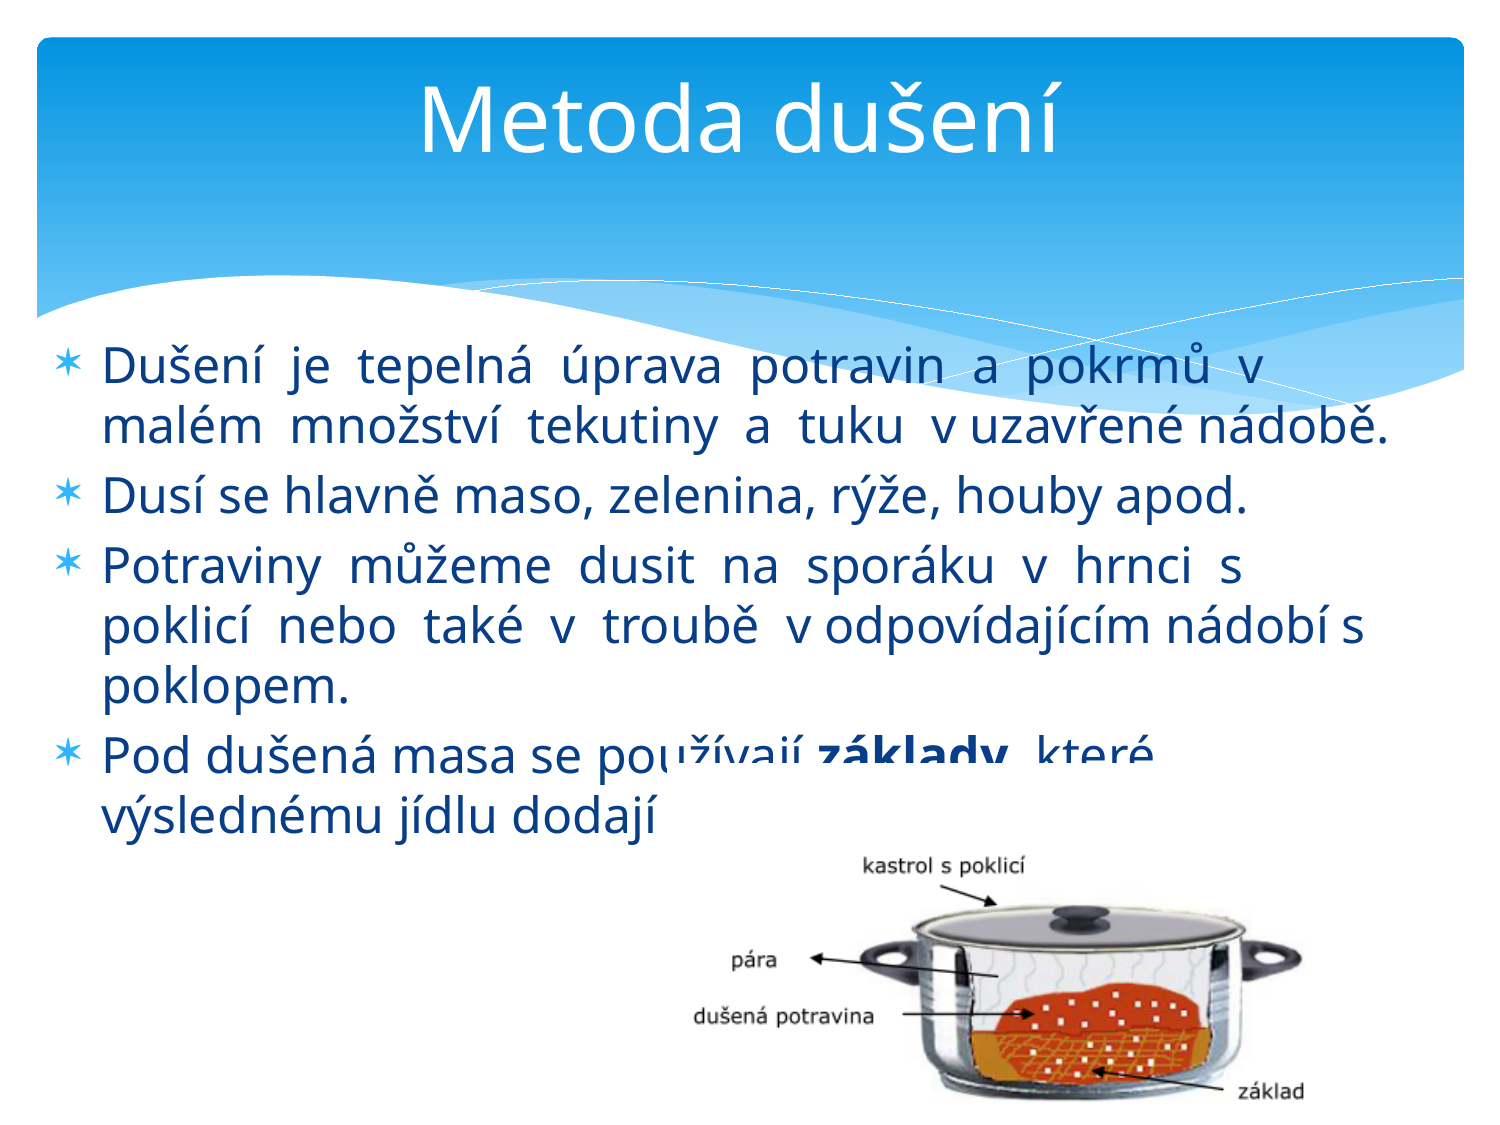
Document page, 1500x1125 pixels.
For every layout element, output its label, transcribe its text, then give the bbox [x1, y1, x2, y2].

text_box Metoda dušení [100, 42, 1378, 190]
picture [666, 763, 1338, 1125]
text_box Dušení je tepelná úprava potravin a pokrmů v malém množství tekutiny a tuku v uzavřené nádobě. Dusí se hlavně maso, zelenina, rýže, houby apod. Potraviny můžeme dusit na sporáku v hrnci s poklicí nebo také v troubě v odpovídajícím nádobí s poklopem. Pod dušená masa se používají základy, které výslednému jídlu dodají lepší chuť. [41, 326, 1424, 908]
